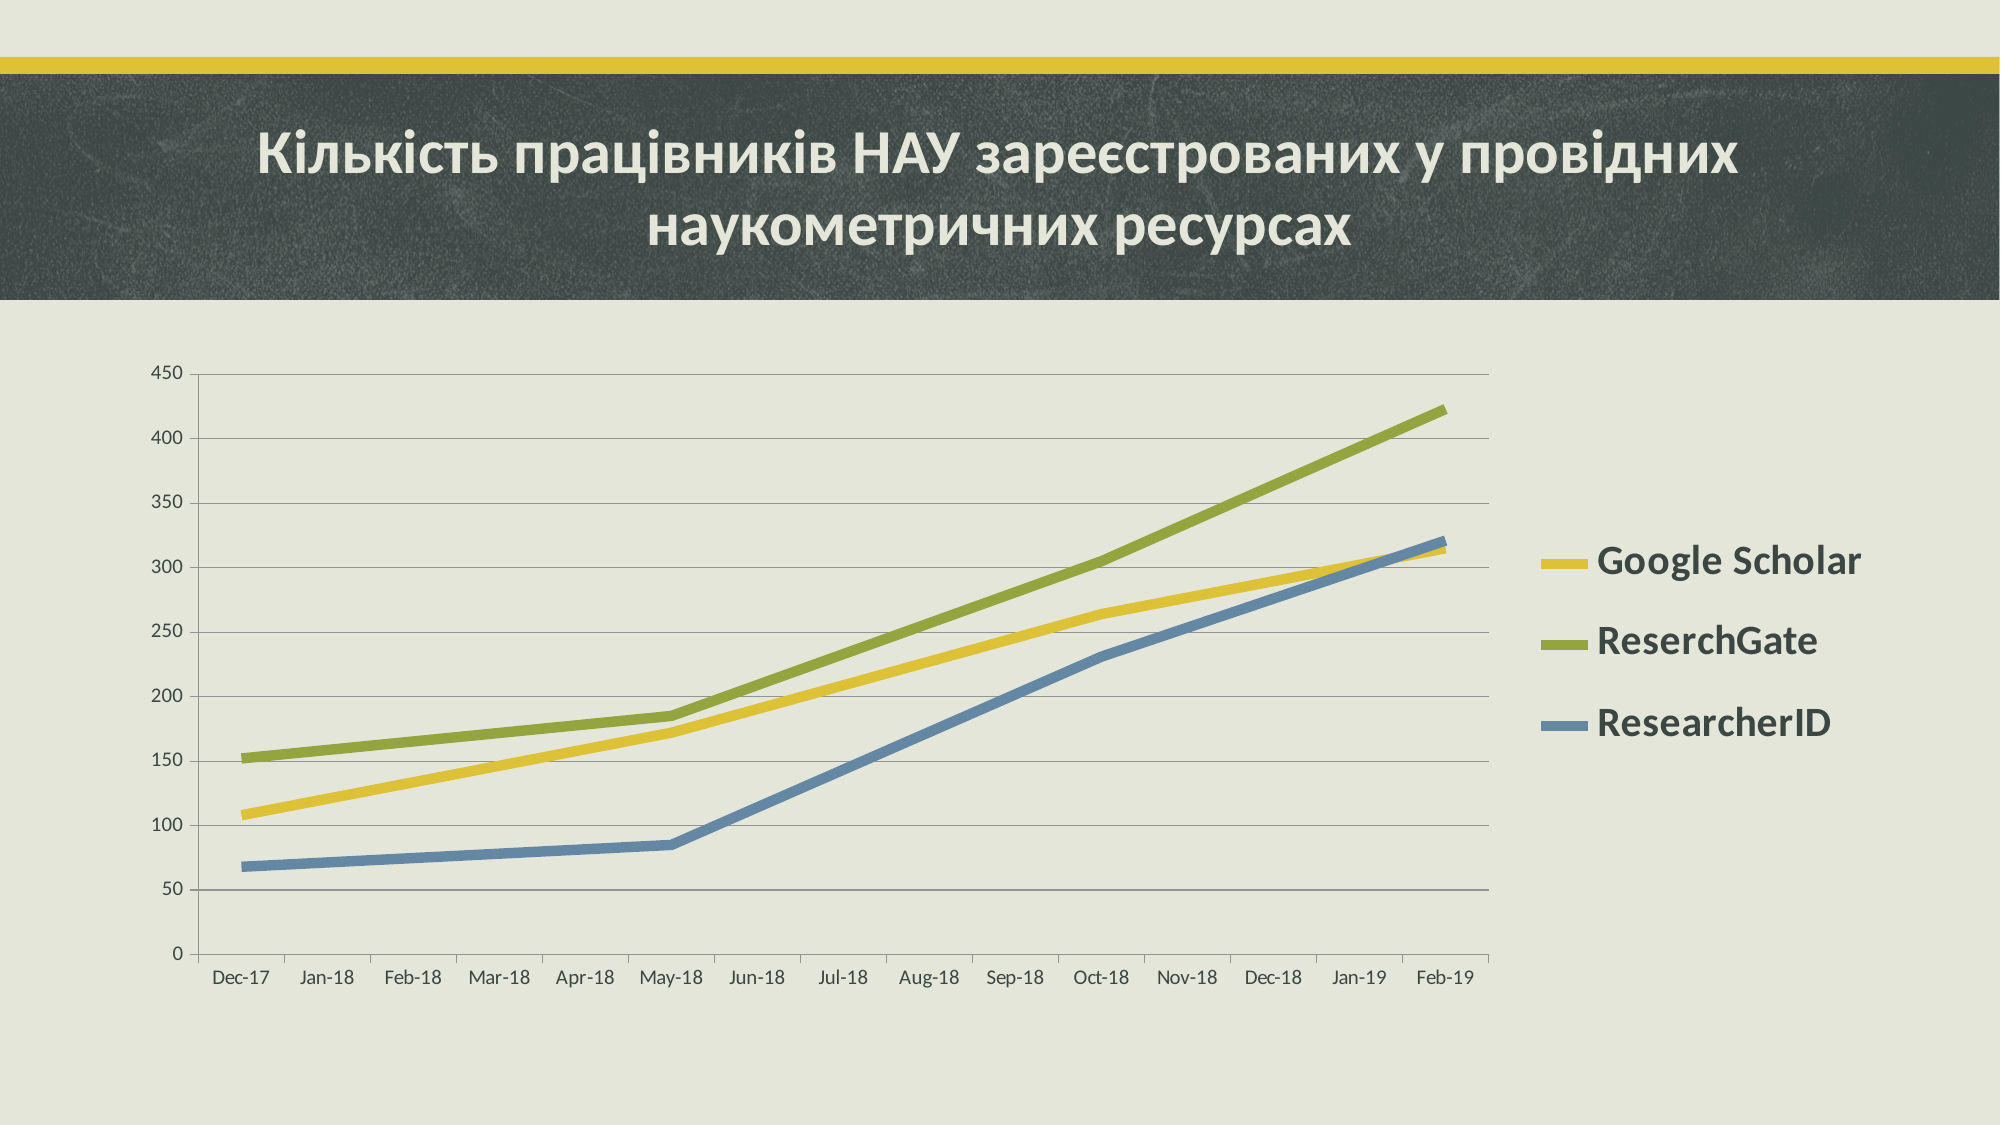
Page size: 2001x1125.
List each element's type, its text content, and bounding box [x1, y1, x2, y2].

chart [115, 350, 1887, 1003]
picture [0, 74, 2000, 300]
title Кількість працівників НАУ зареєстрованих у провідних наукометричних ресурсах [210, 76, 1790, 300]
